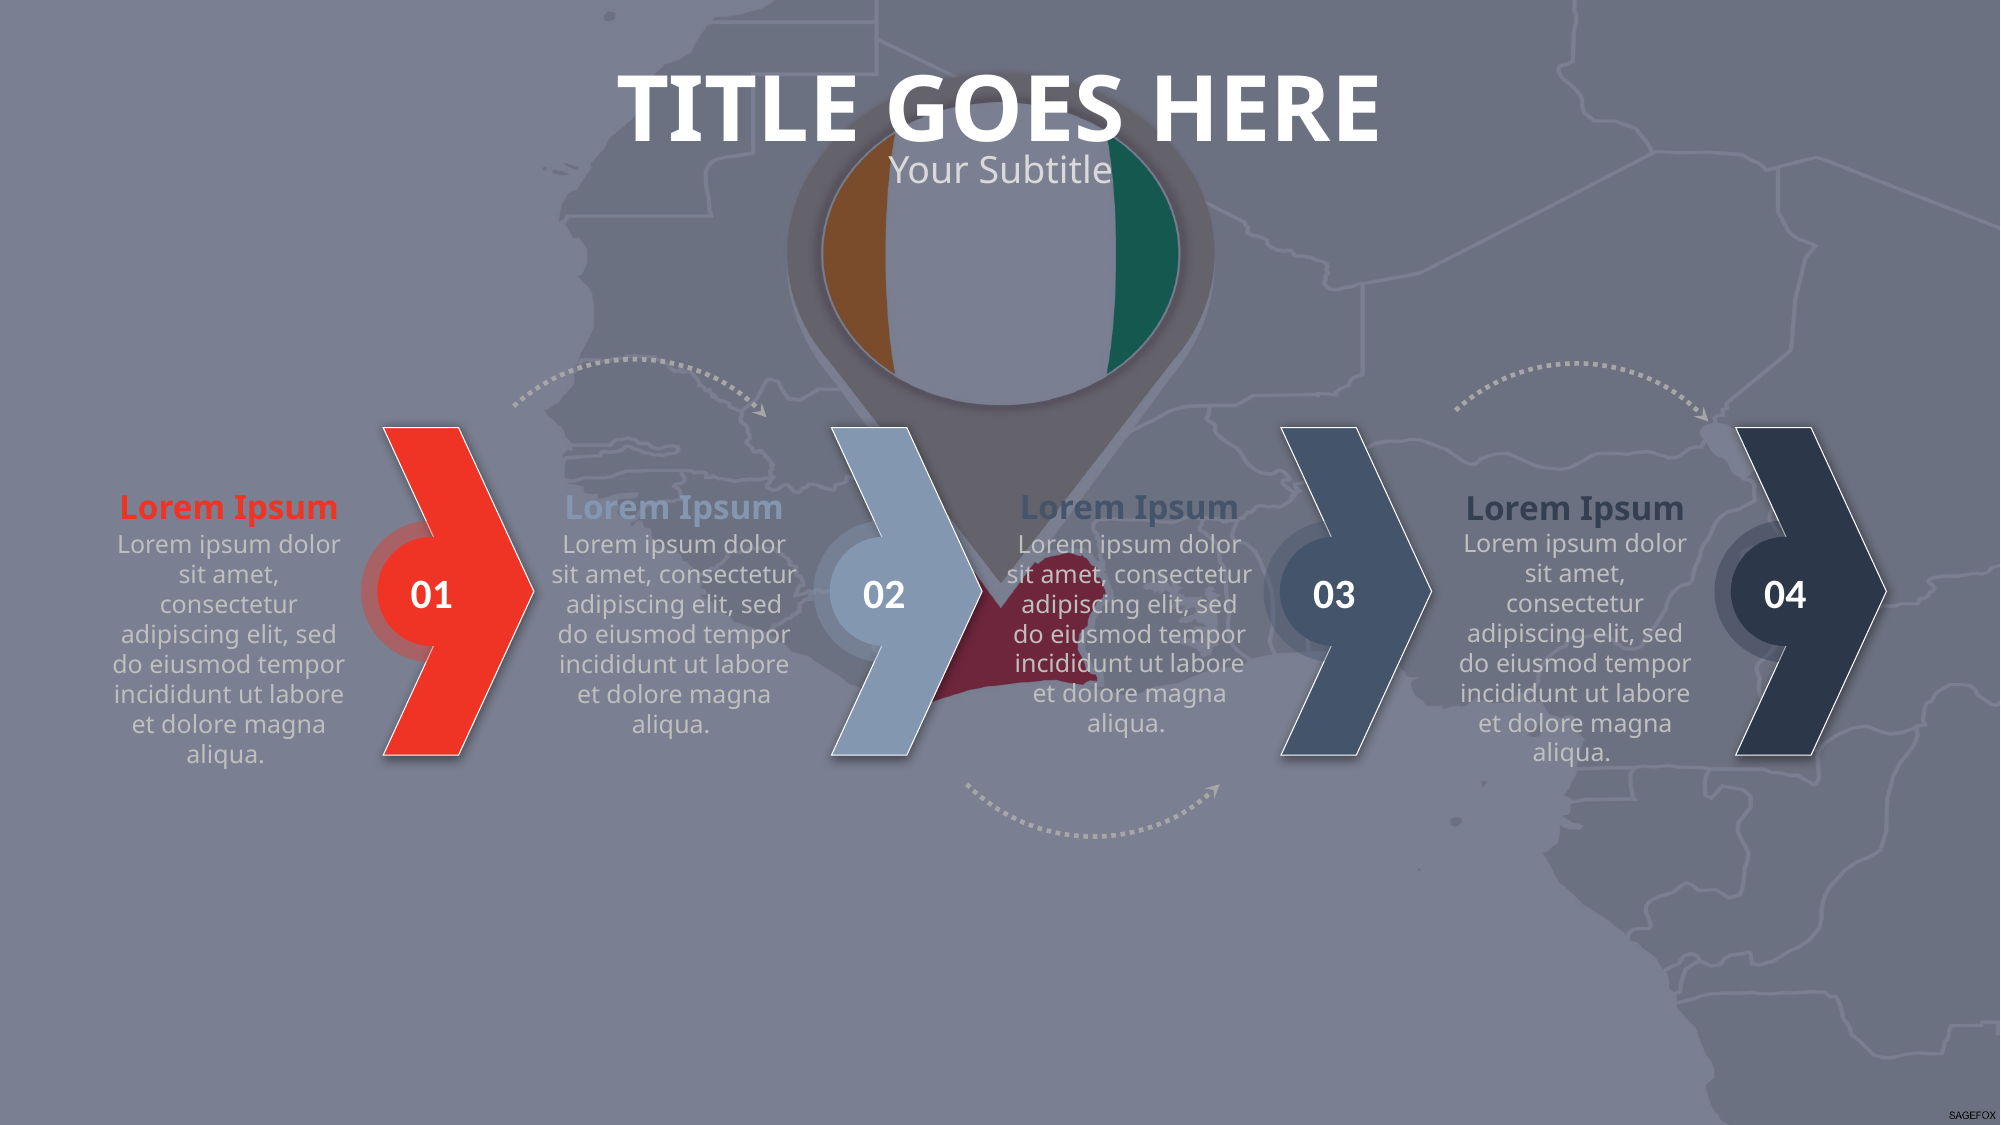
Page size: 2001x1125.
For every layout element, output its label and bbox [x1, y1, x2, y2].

text_box [966, 710, 1220, 838]
text_box [1263, 520, 1406, 663]
text_box [1734, 663, 1855, 757]
text_box [1279, 426, 1400, 520]
text_box [1406, 533, 1433, 650]
text_box [1455, 362, 1709, 487]
text_box [1453, 487, 1698, 710]
text_box [107, 485, 351, 711]
text_box [548, 42, 1452, 199]
picture [1925, 0, 2001, 1125]
text_box [813, 520, 956, 663]
text_box [549, 485, 800, 711]
text_box [829, 663, 951, 757]
text_box [381, 663, 503, 757]
text_box [1279, 663, 1400, 757]
text_box [381, 426, 503, 520]
text_box [1857, 525, 1888, 658]
text_box [1734, 426, 1855, 520]
text_box [1003, 486, 1256, 710]
text_box [503, 521, 536, 662]
text_box [829, 426, 951, 520]
text_box [956, 532, 984, 651]
text_box [513, 358, 767, 485]
text_box [1714, 520, 1857, 663]
text_box [361, 520, 503, 663]
